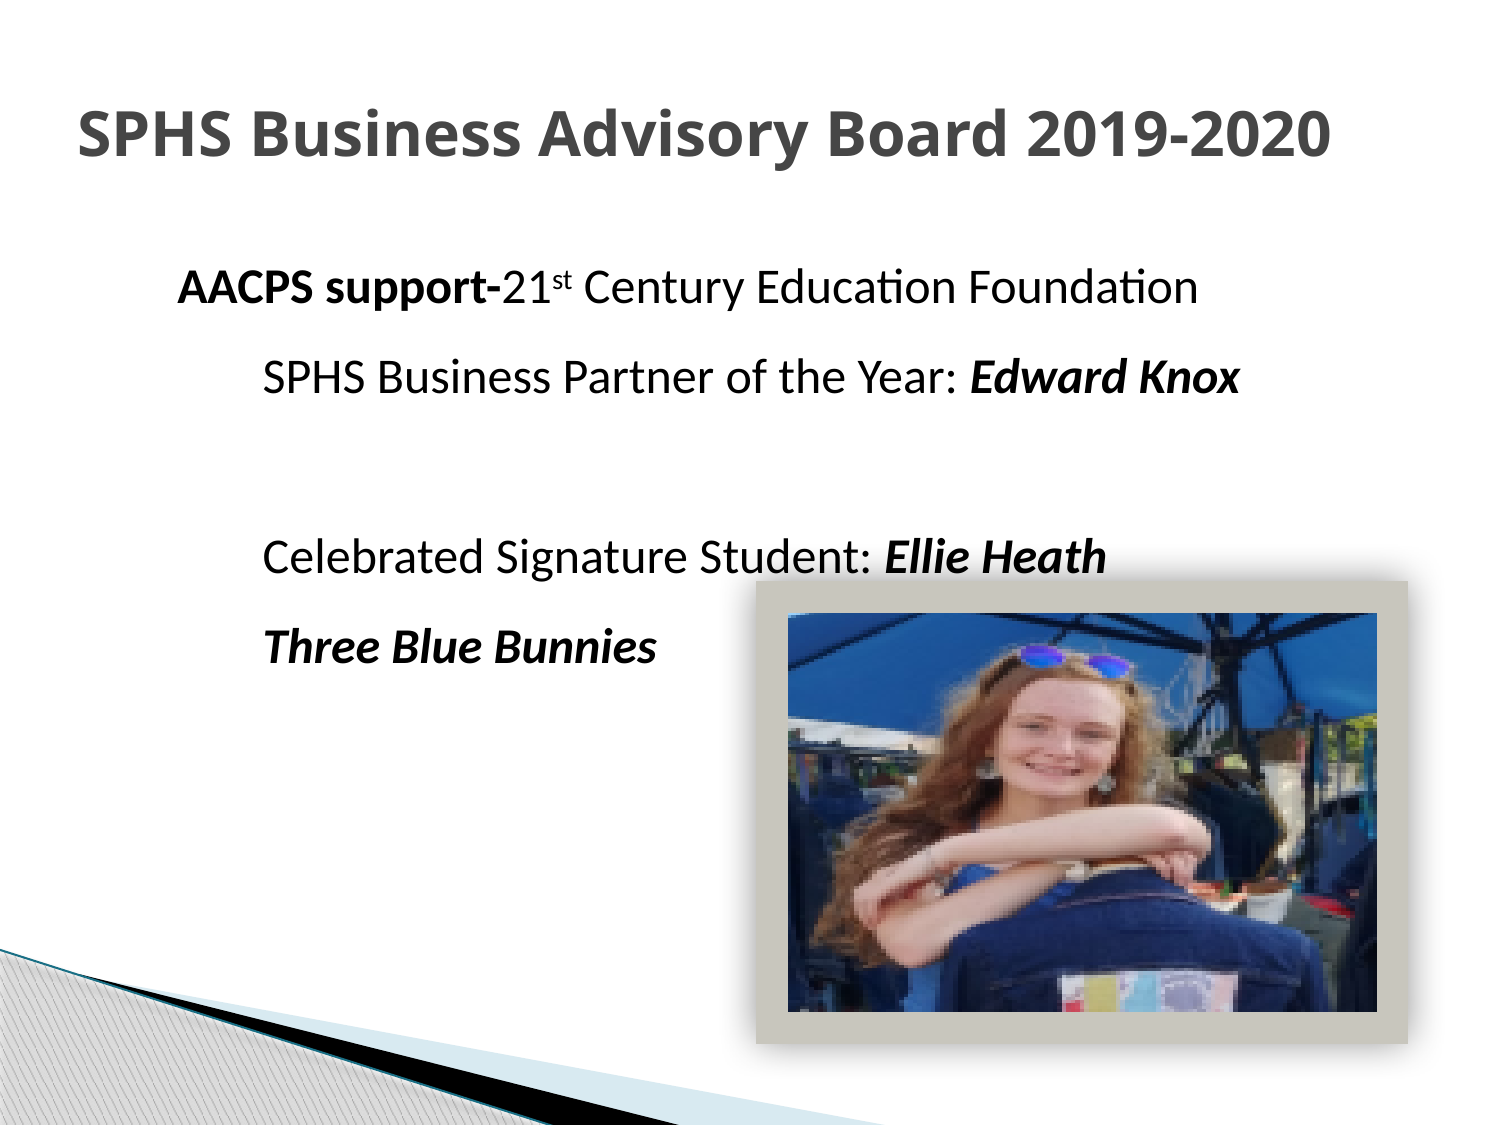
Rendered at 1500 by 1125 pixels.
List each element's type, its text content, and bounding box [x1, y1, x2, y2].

list AACPS support-21st Century Education Foundation SPHS Business Partner of the Year: Edward Knox Celebrated Signature Student: Ellie Heath Three Blue Bunnies [87, 237, 1438, 1100]
title SPHS Business Advisory Board 2019-2020 [62, 37, 1413, 225]
picture [787, 612, 1378, 1013]
